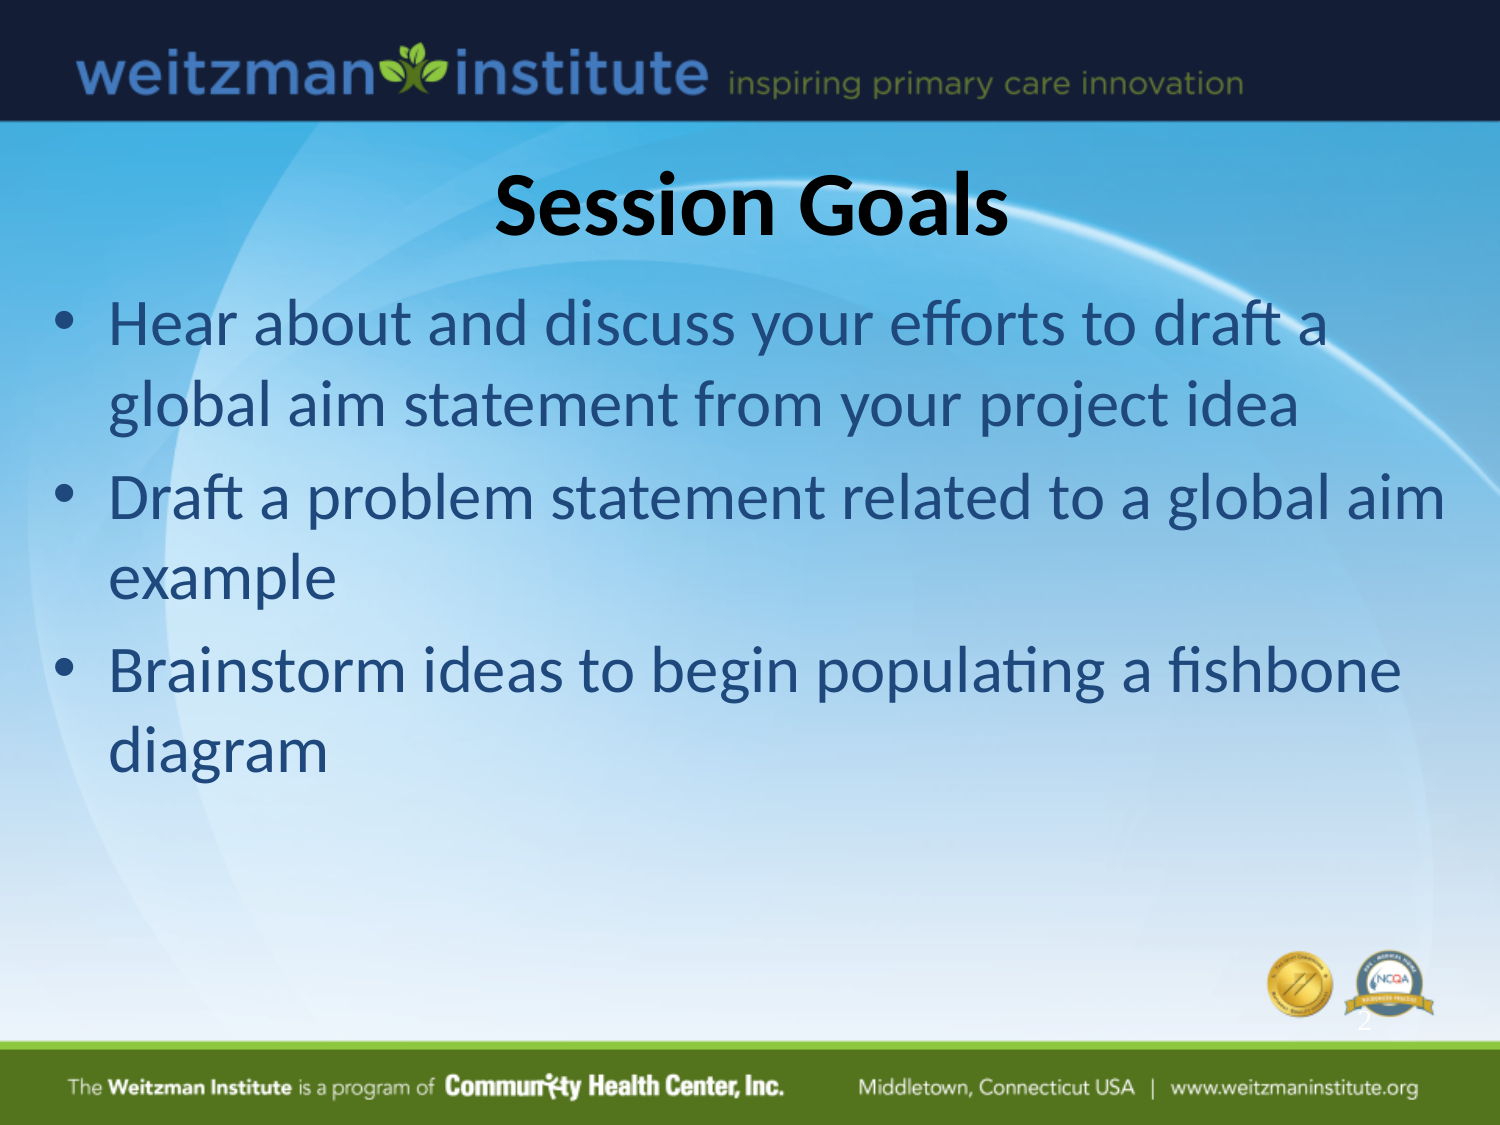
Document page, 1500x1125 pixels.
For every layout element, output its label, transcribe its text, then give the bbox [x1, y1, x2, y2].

text_box 2 [1074, 994, 1388, 1070]
list Hear about and discuss your efforts to draft a global aim statement from your project idea Draft a problem statement related to a global aim example Brainstorm ideas to begin populating a fishbone diagram [37, 271, 1469, 1032]
title Session Goals [111, 99, 1394, 271]
picture [0, 0, 1500, 1125]
